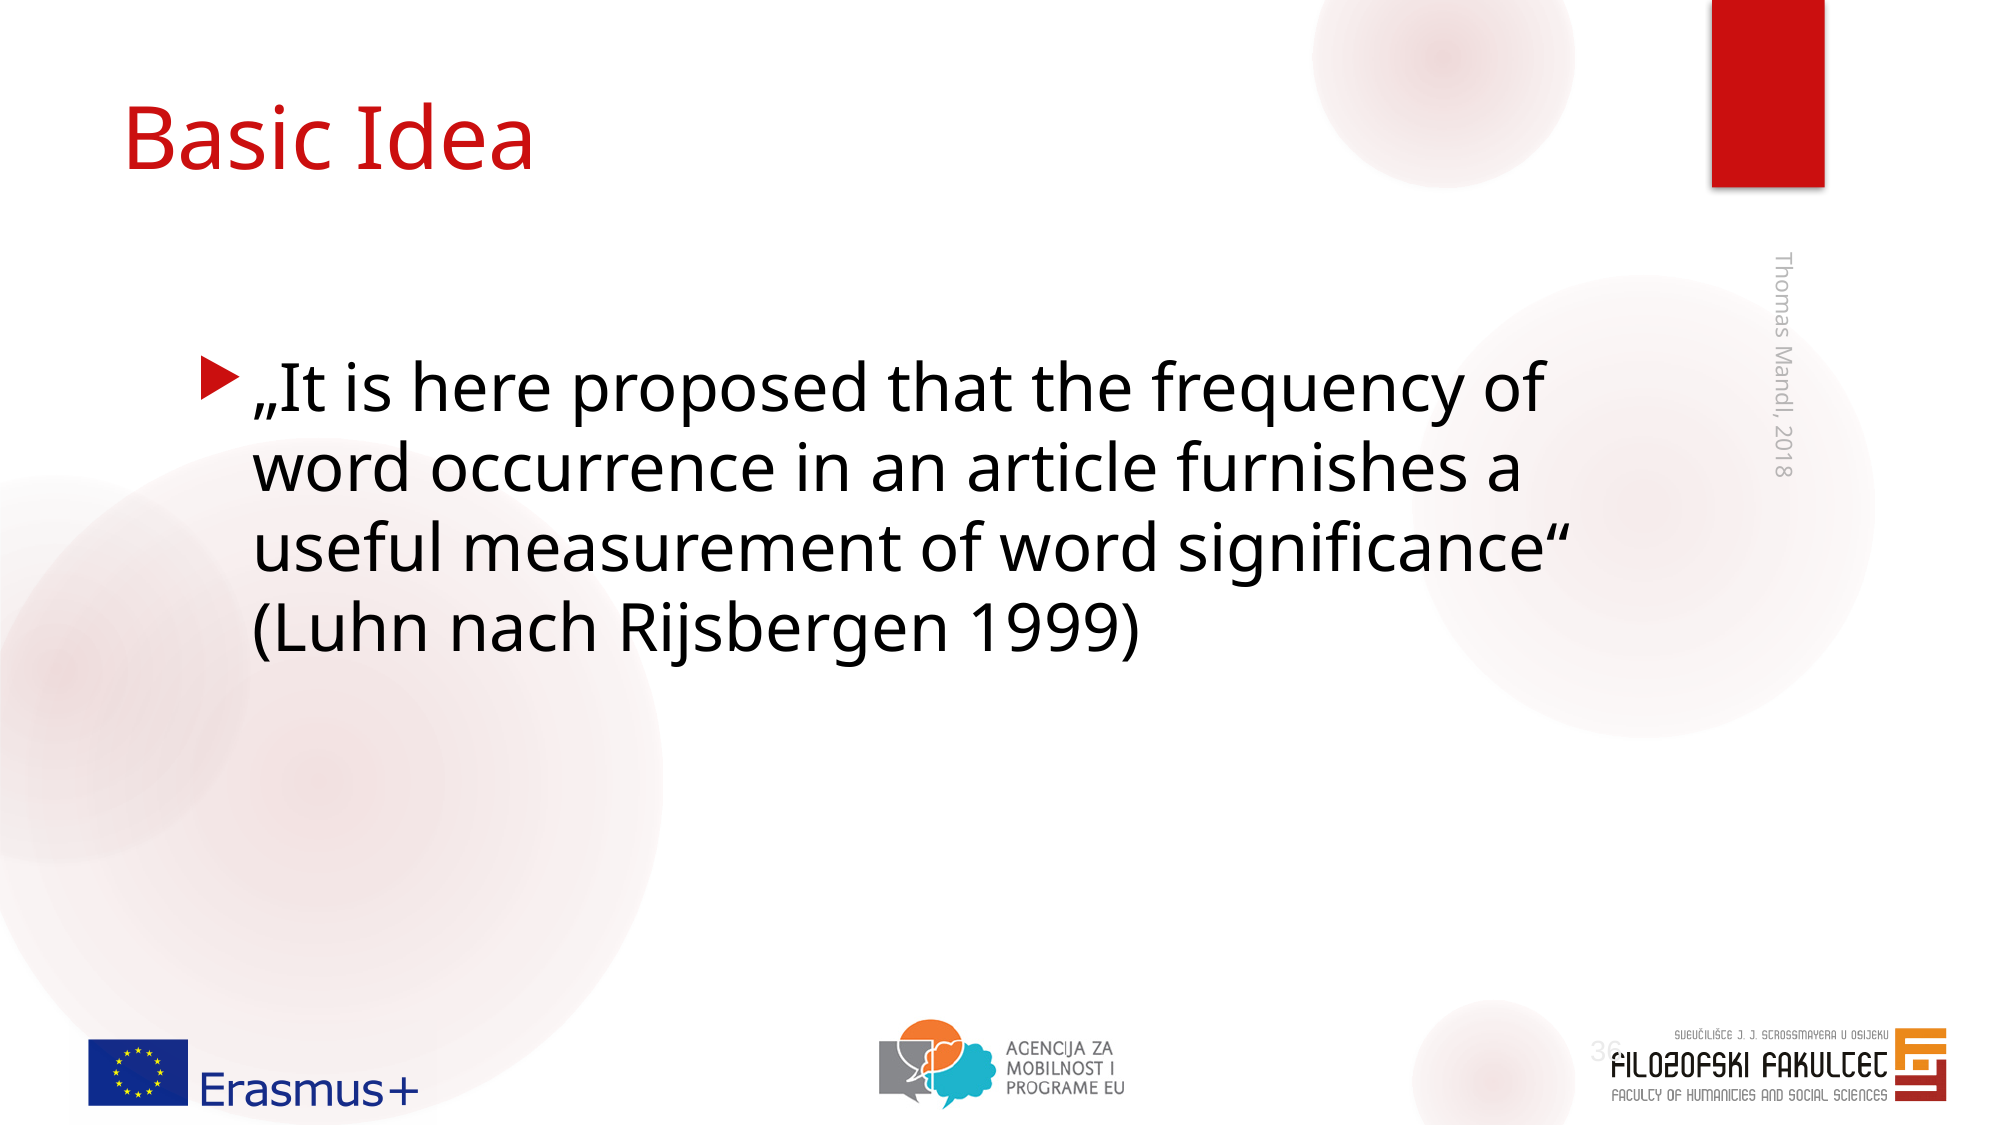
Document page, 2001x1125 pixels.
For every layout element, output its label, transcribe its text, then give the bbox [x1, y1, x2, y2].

picture [1610, 1017, 1951, 1112]
list „It is here proposed that the frequency of word occurrence in an article furnishes a useful measurement of word significance“ (Luhn nach Rijsbergen 1999) [181, 336, 1649, 1025]
title Basic Idea [106, 74, 1649, 304]
picture [69, 1020, 437, 1125]
text_box 36 [1324, 1024, 1638, 1100]
footer Thomas Mandl, 2018 [1760, 237, 1811, 871]
picture [879, 1025, 1140, 1125]
